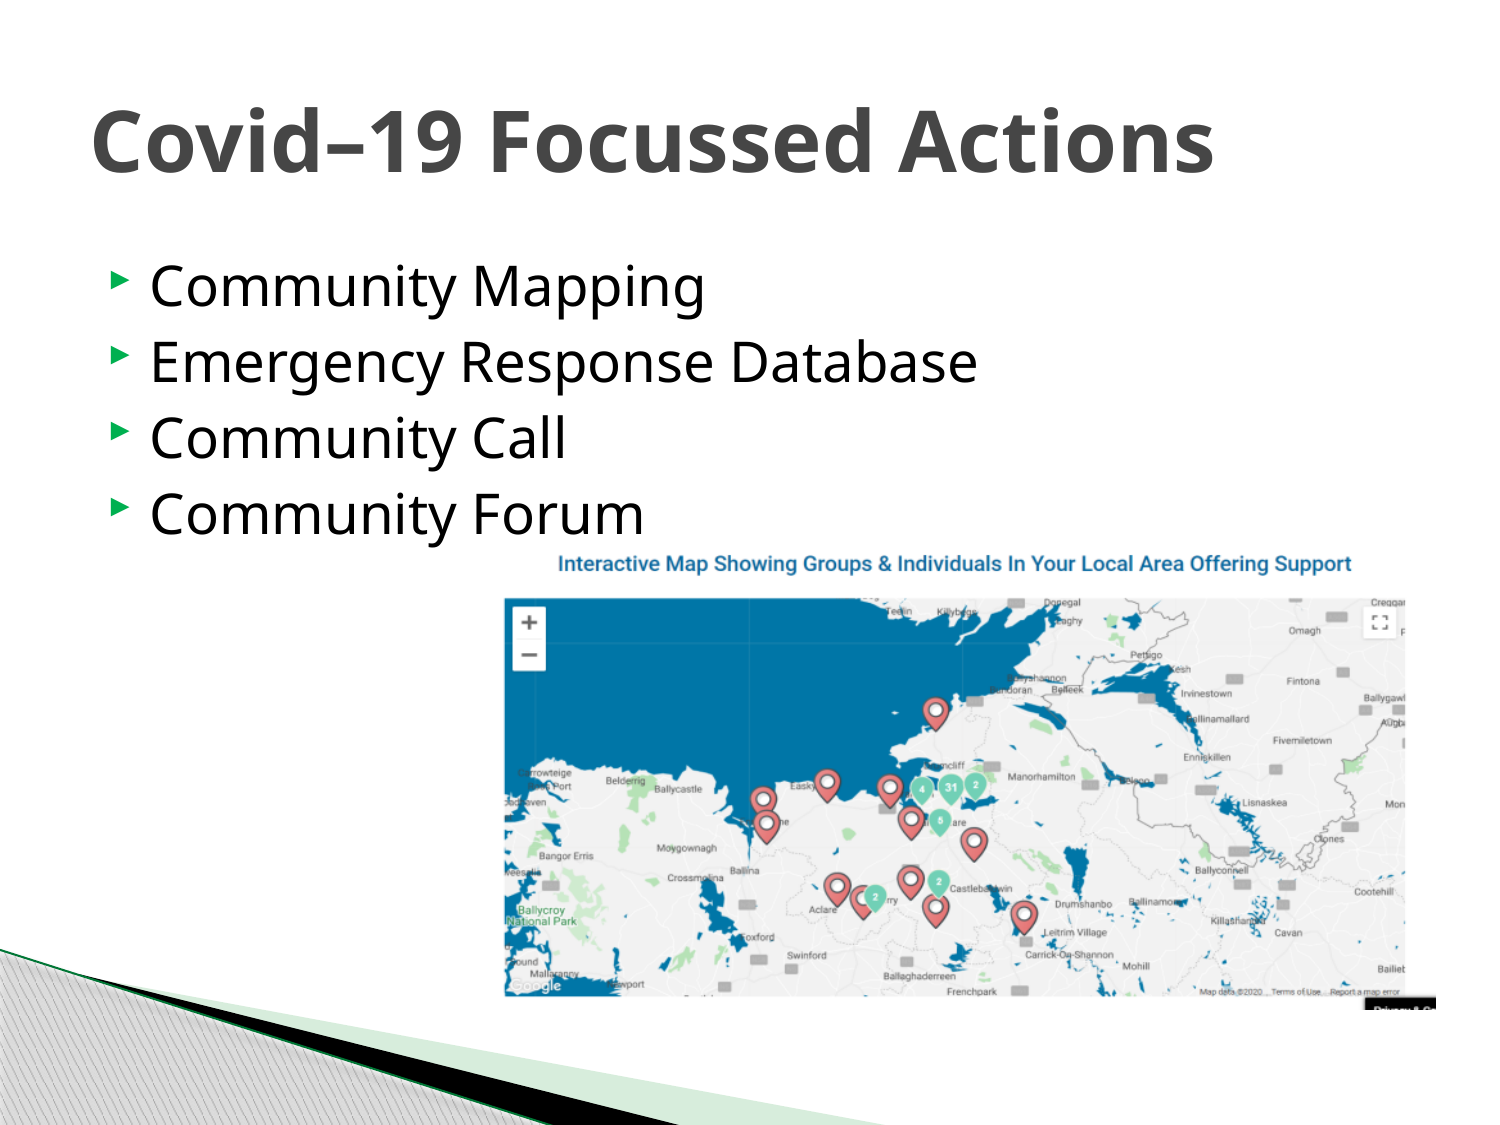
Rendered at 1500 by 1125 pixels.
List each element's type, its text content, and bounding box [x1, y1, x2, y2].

list Community Mapping Emergency Response Database Community Call Community Forum [75, 243, 1425, 986]
picture [478, 538, 1436, 1010]
title Covid–19 Focussed Actions [75, 45, 1425, 233]
